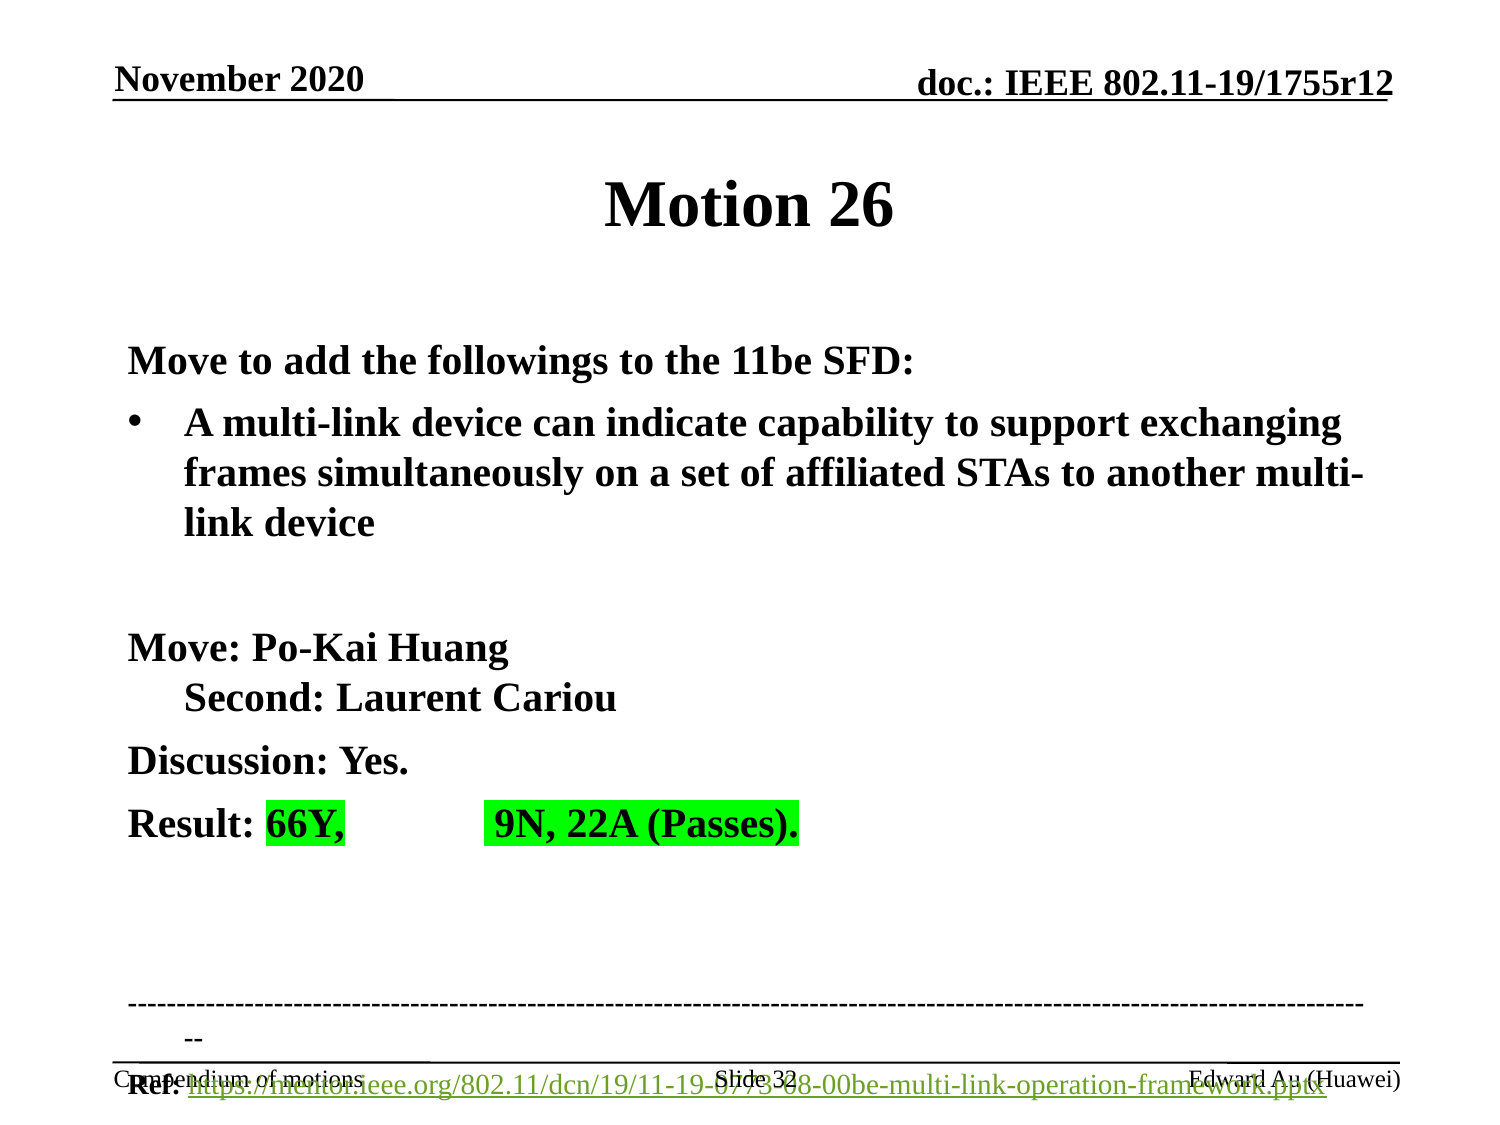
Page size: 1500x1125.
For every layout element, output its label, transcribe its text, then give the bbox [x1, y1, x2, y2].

footer Edward Au (Huawei) [878, 1061, 1402, 1093]
title Motion 26 [112, 112, 1388, 288]
slide_number Slide 32 [712, 1061, 800, 1123]
list Move to add the followings to the 11be SFD: A multi-link device can indicate capability to support exchanging frames simultaneously on a set of affiliated STAs to another multi-link device Move: Po-Kai Huang Second: Laurent Cariou Discussion: Yes. Result: 66Y, 9N, 22A (Passes). --------------------------------------------------------------------------------------------------------------------------------- Ref: https://mentor.ieee.org/802.11/dcn/19/11-19-0773-08-00be-multi-link-operation-framework.pptx [112, 324, 1388, 1063]
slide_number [114, 54, 423, 100]
